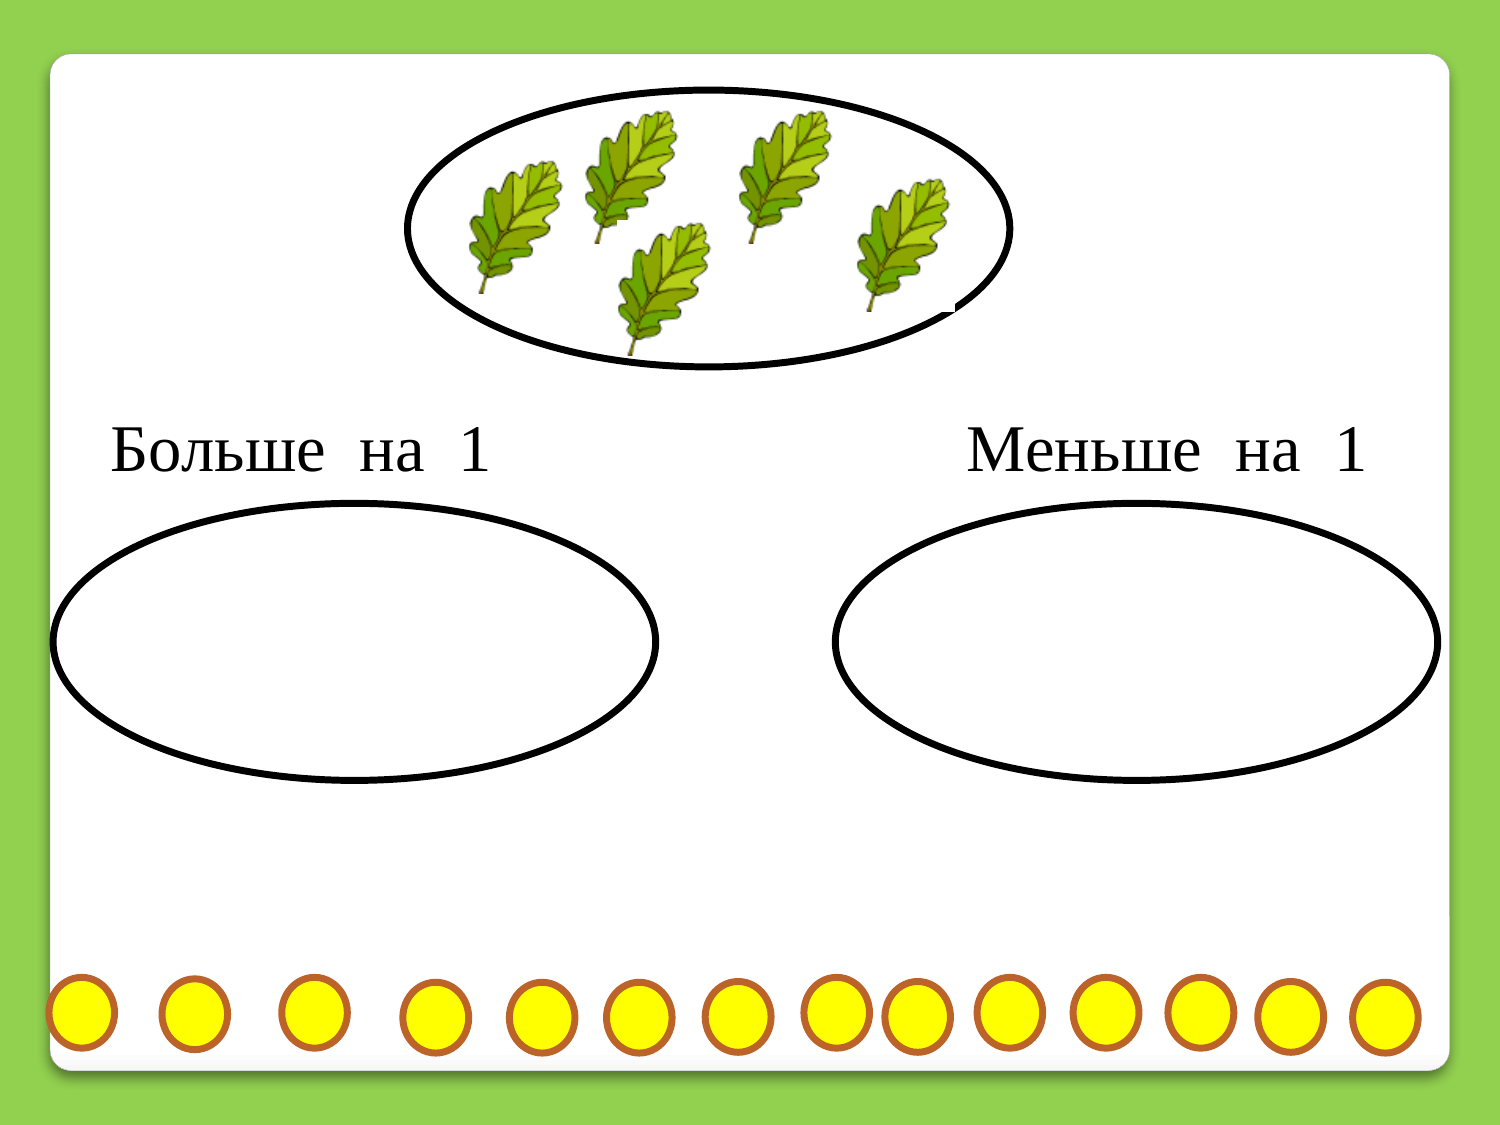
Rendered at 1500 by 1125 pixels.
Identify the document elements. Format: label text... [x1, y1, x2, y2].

text_box [831, 499, 1442, 784]
text_box [1069, 973, 1143, 1052]
text_box [505, 978, 579, 1057]
picture [855, 176, 956, 312]
picture [738, 108, 837, 245]
text_box [158, 975, 232, 1054]
text_box [399, 978, 473, 1057]
text_box Больше на 1 [83, 397, 508, 492]
text_box [1349, 978, 1422, 1057]
text_box [278, 973, 351, 1052]
text_box [701, 978, 775, 1056]
text_box [1164, 973, 1238, 1052]
text_box [403, 86, 1014, 371]
text_box [800, 973, 874, 1052]
text_box [49, 499, 660, 784]
text_box [603, 978, 676, 1057]
picture [468, 158, 568, 295]
text_box Меньше на 1 [952, 397, 1384, 492]
text_box [881, 978, 954, 1056]
text_box [45, 973, 119, 1052]
text_box [973, 973, 1047, 1052]
picture [583, 108, 717, 356]
text_box [1254, 978, 1328, 1056]
